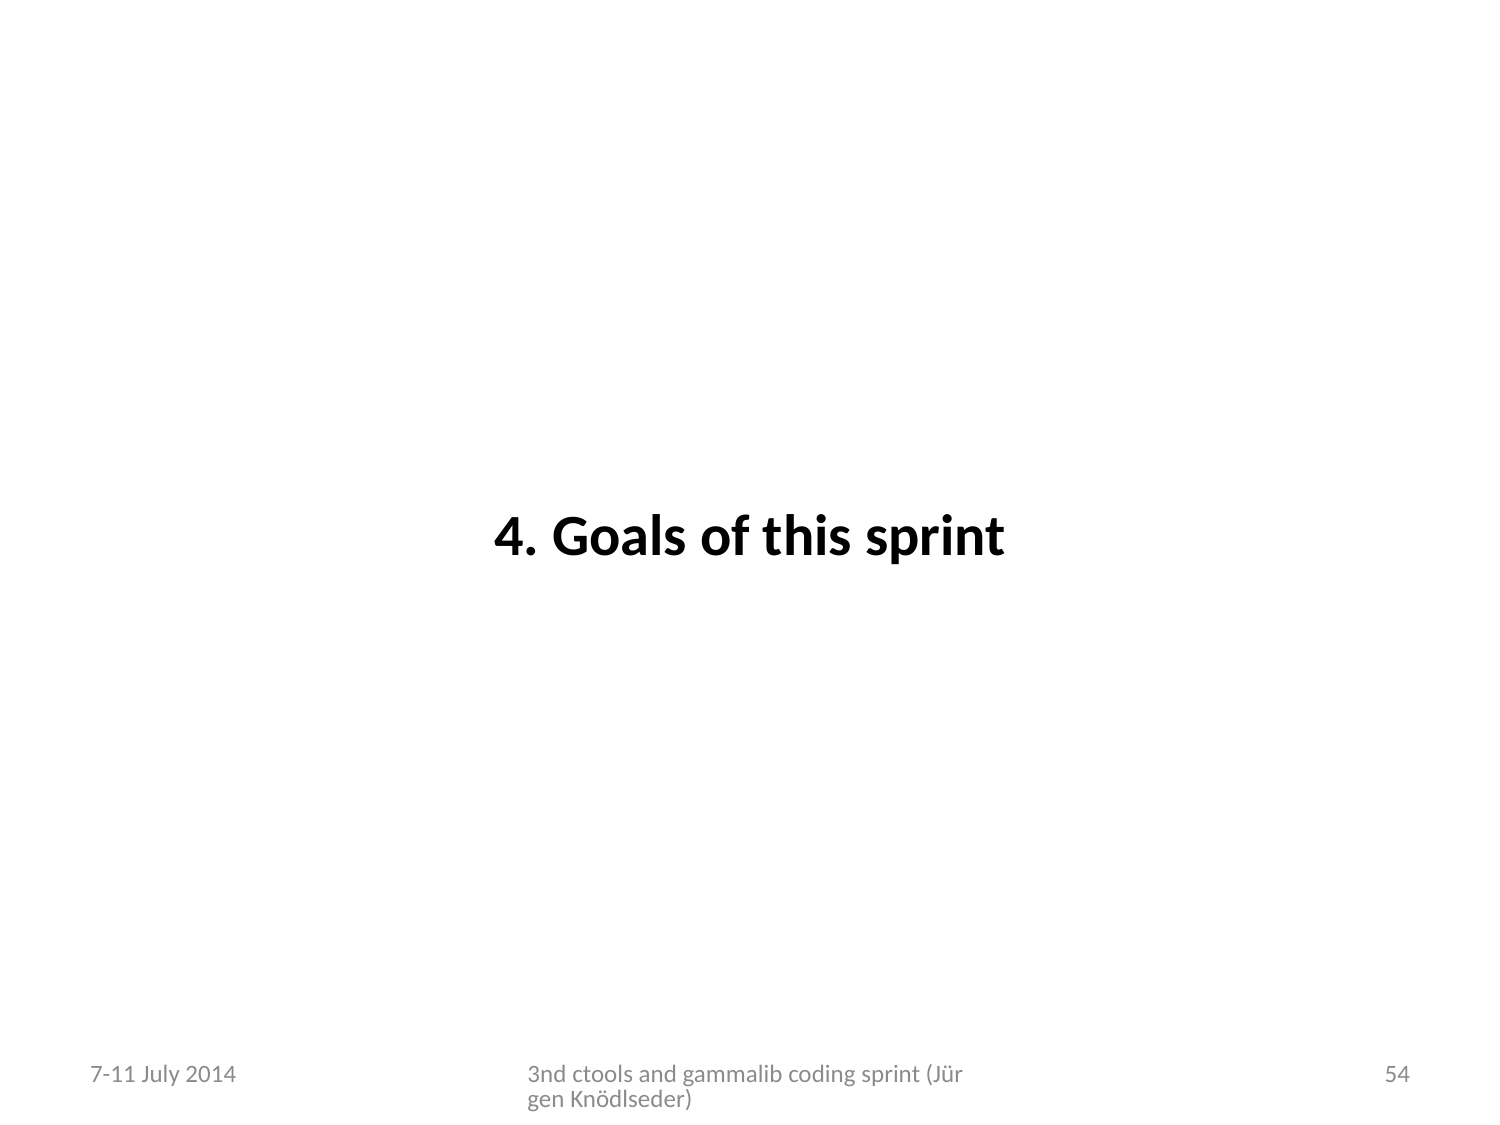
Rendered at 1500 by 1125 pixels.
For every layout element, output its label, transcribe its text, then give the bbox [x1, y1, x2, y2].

footer 3nd ctools and gammalib coding sprint (Jürgen Knödlseder) [512, 1042, 988, 1103]
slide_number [75, 1042, 425, 1103]
title 4. Goals of this sprint [75, 438, 1425, 627]
slide_number 54 [1074, 1042, 1425, 1103]
